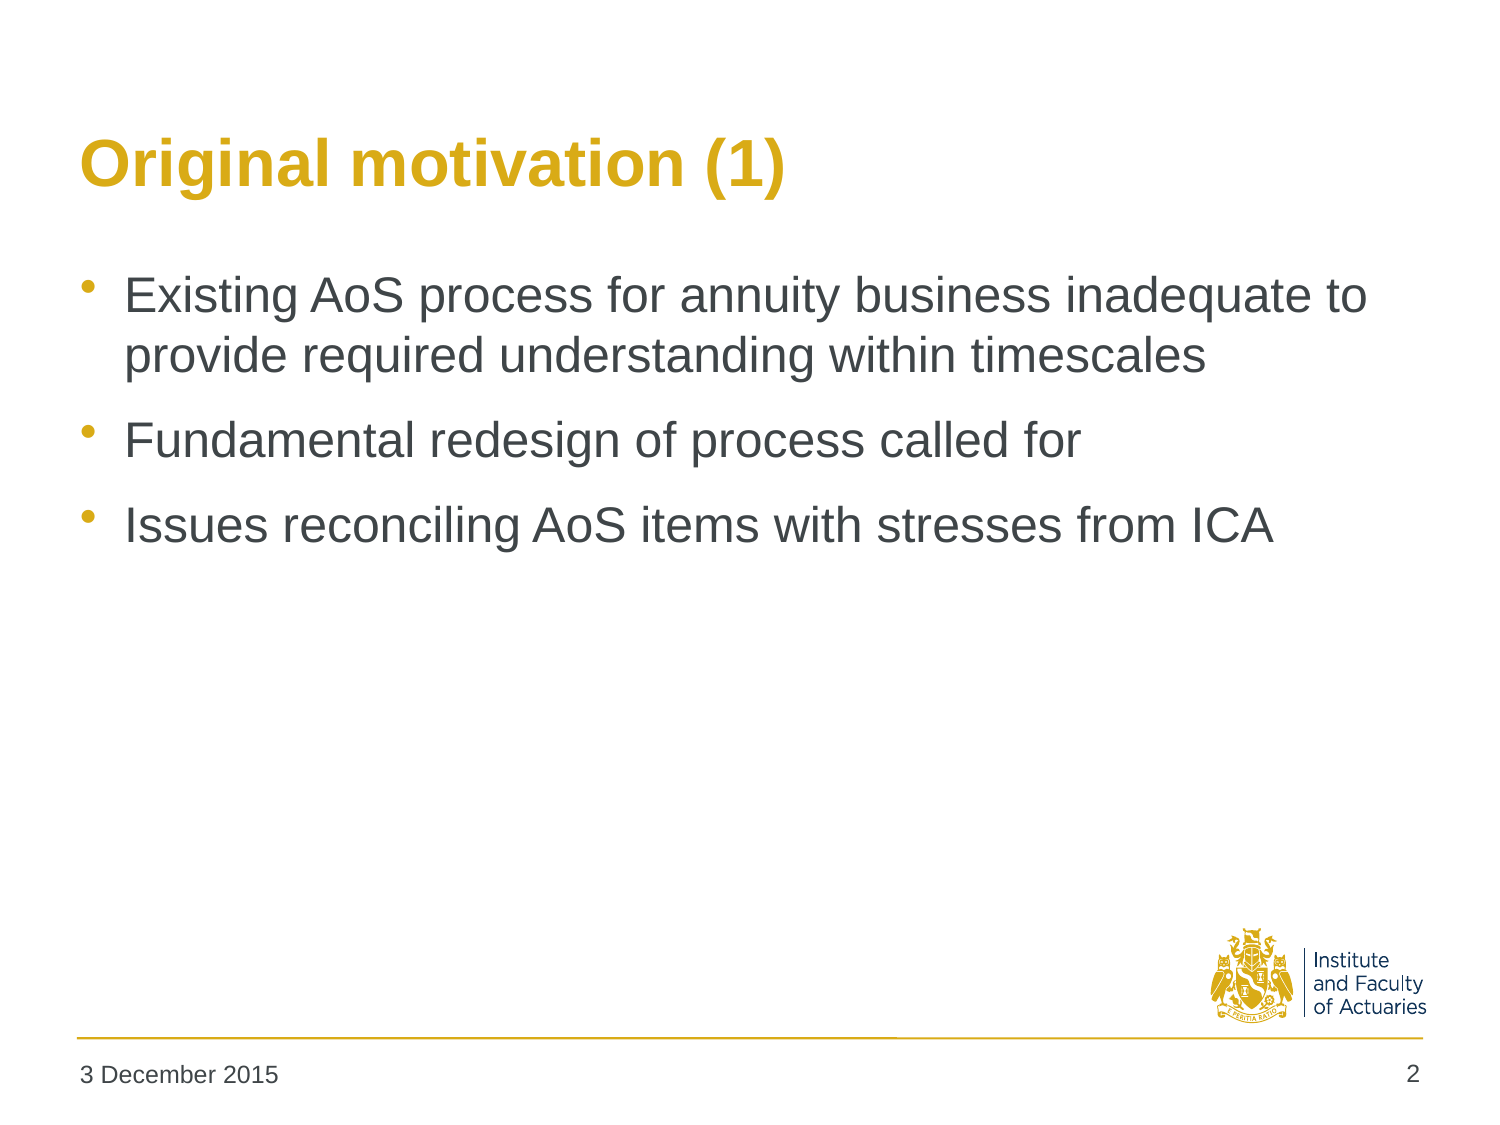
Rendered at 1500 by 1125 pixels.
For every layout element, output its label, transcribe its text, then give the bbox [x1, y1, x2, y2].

slide_number 2 [1328, 1050, 1436, 1106]
list Existing AoS process for annuity business inadequate to provide required understanding within timescales Fundamental redesign of process called for Issues reconciling AoS items with stresses from ICA [64, 255, 1425, 1017]
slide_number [64, 1051, 396, 1106]
title Original motivation (1) [64, 66, 1425, 254]
